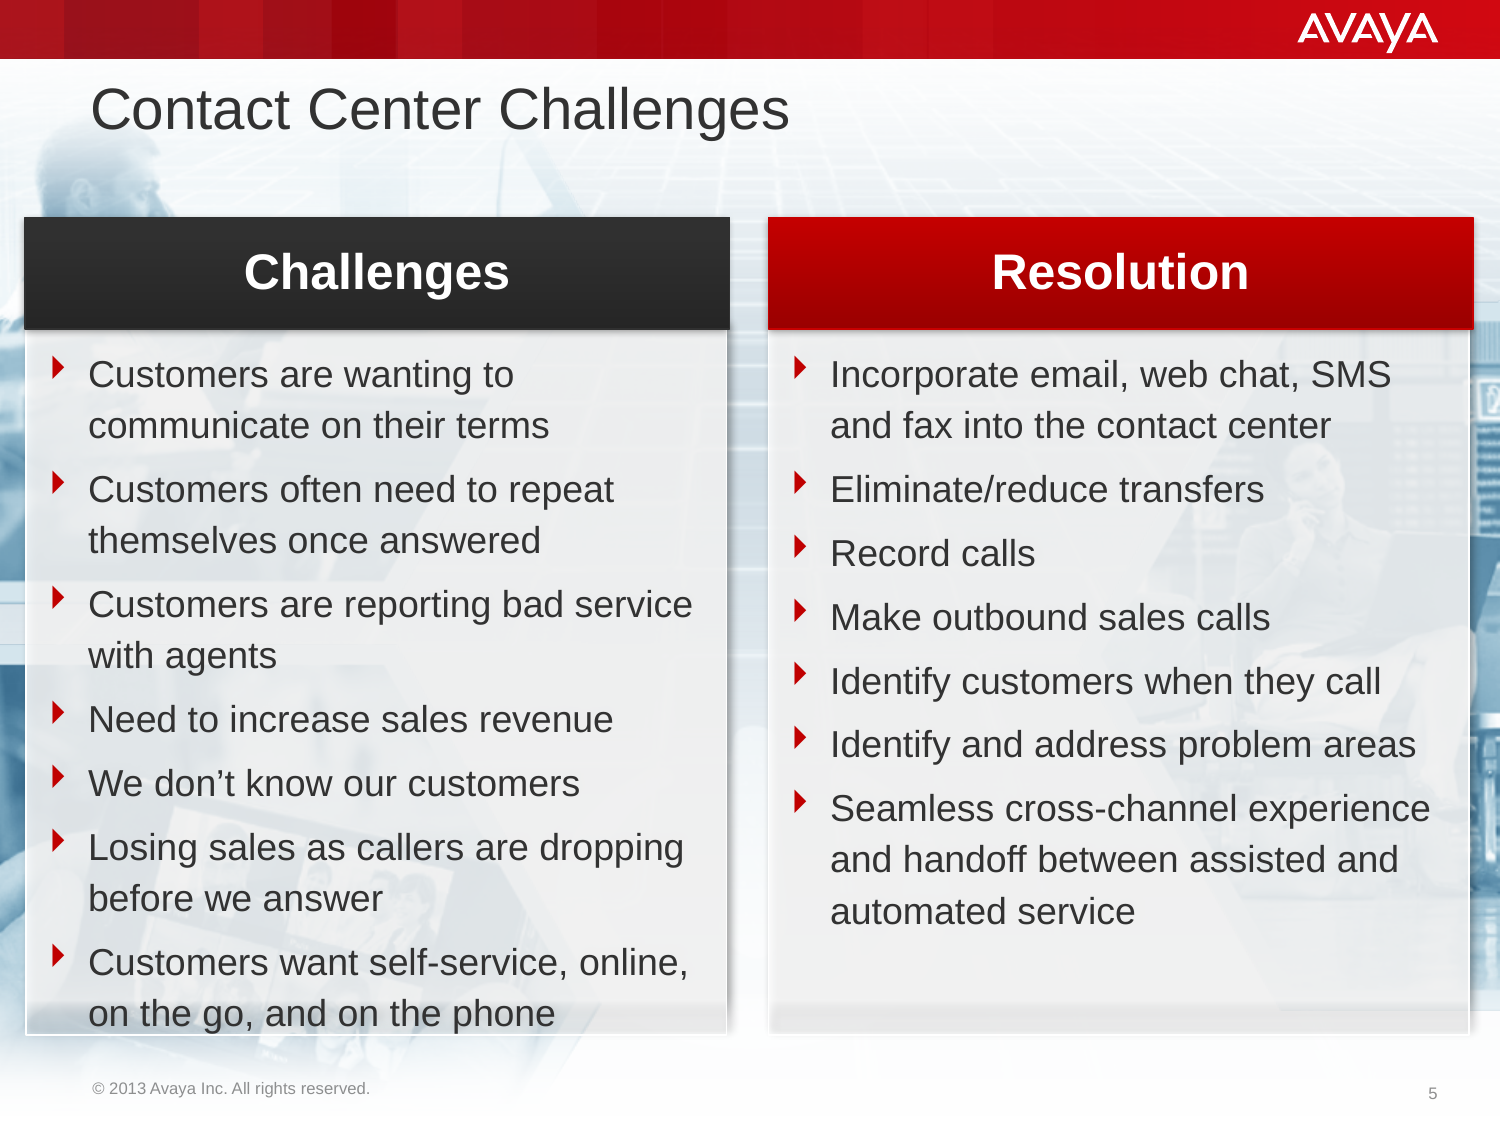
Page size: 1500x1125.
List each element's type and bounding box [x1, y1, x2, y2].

text_box [24, 217, 1474, 1035]
picture [0, 0, 1500, 1125]
